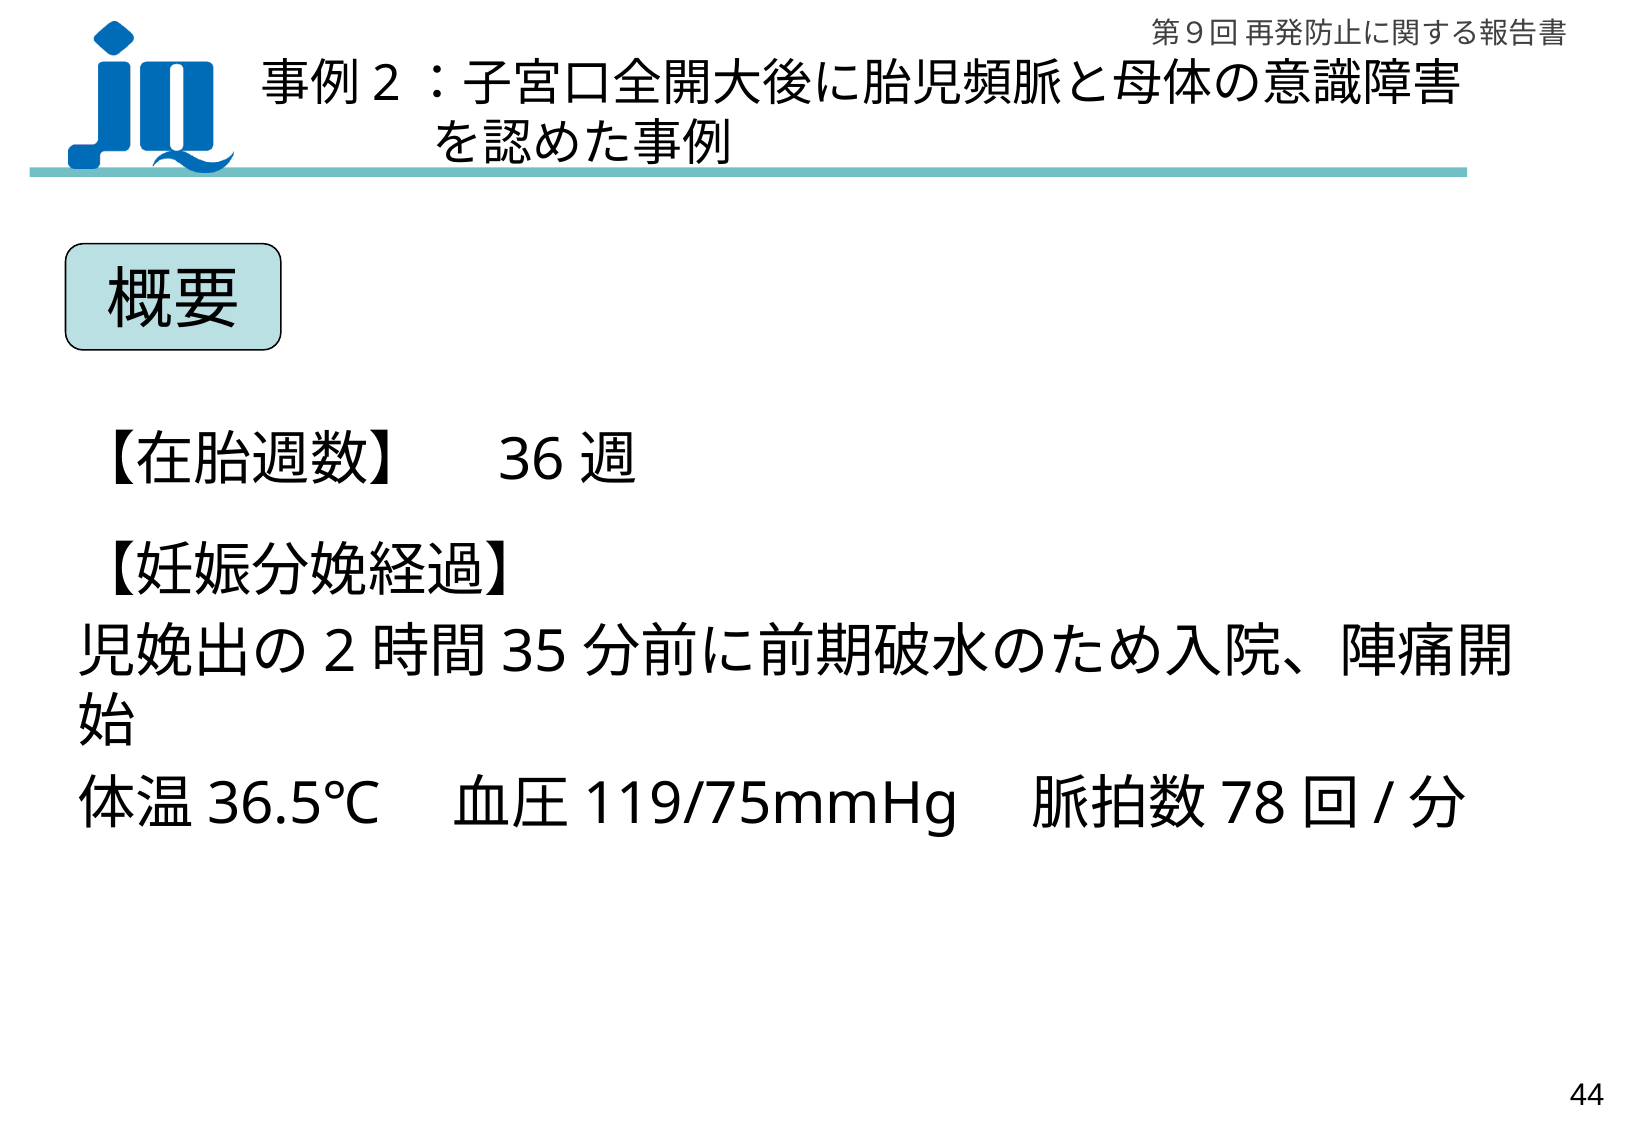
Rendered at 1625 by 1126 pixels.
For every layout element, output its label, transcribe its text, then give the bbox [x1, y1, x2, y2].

text_box 事例2：子宮口全開大後に胎児頻脈と母体の意識障害 を認めた事例 [245, 42, 1486, 130]
picture [68, 21, 234, 173]
text_box 概要 [65, 243, 281, 350]
list 【在胎週数】 36週 【妊娠分娩経過】 児娩出の2時間35分前に前期破水のため入院、陣痛開始 体温36.5℃ 血圧119/75mmHg 脈拍数78回/分 [61, 412, 1564, 827]
slide_number 43 [1241, 1066, 1621, 1126]
